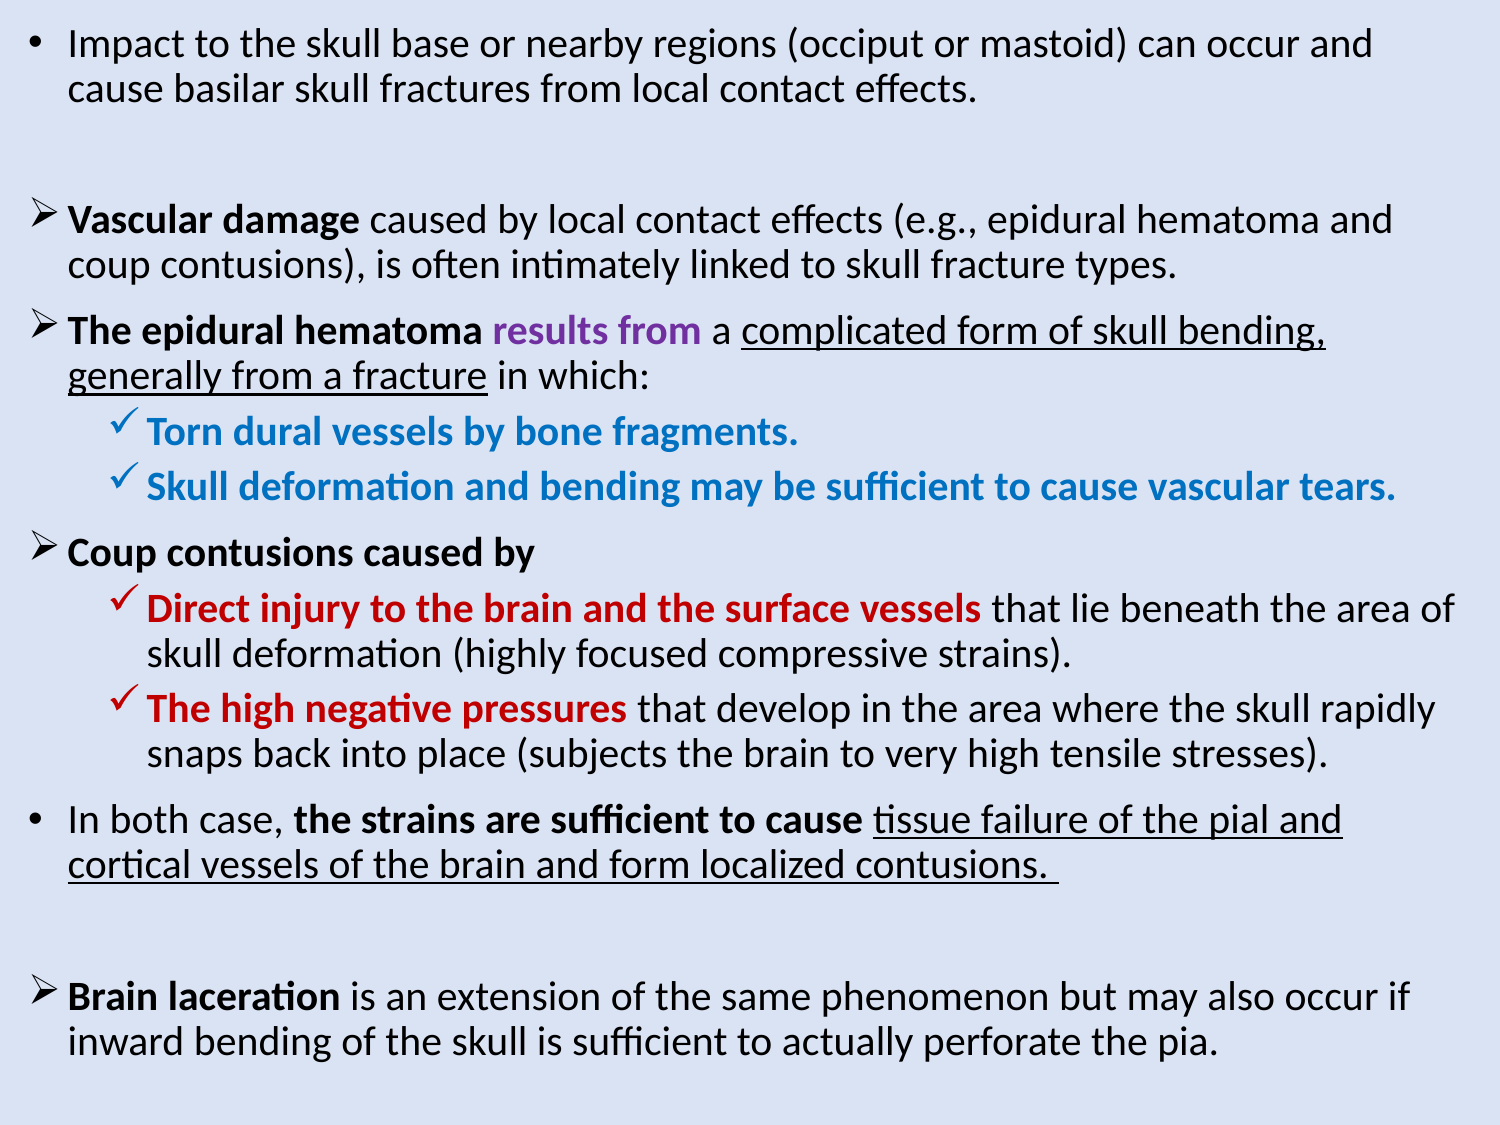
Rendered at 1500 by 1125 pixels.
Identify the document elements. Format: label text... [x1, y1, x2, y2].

list Impact to the skull base or nearby regions (occiput or mastoid) can occur and cause basilar skull fractures from local contact effects. Vascular damage caused by local contact effects (e.g., epidural hematoma and coup contusions), is often intimately linked to skull fracture types. The epidural hematoma results from a complicated form of skull bending, generally from a fracture in which: Torn dural vessels by bone fragments. Skull deformation and bending may be sufficient to cause vascular tears. Coup contusions caused by Direct injury to the brain and the surface vessels that lie beneath the area of skull deformation (highly focused compressive strains). The high negative pressures that develop in the area where the skull rapidly snaps back into place (subjects the brain to very high tensile stresses). In both case, the strains are sufficient to cause tissue failure of the pial and cortical vessels of the brain and form localized contusions. Brain laceration is an extension of the same phenomenon but may also occur if inward bending of the skull is sufficient to actually perforate the pia. [13, 13, 1485, 1112]
